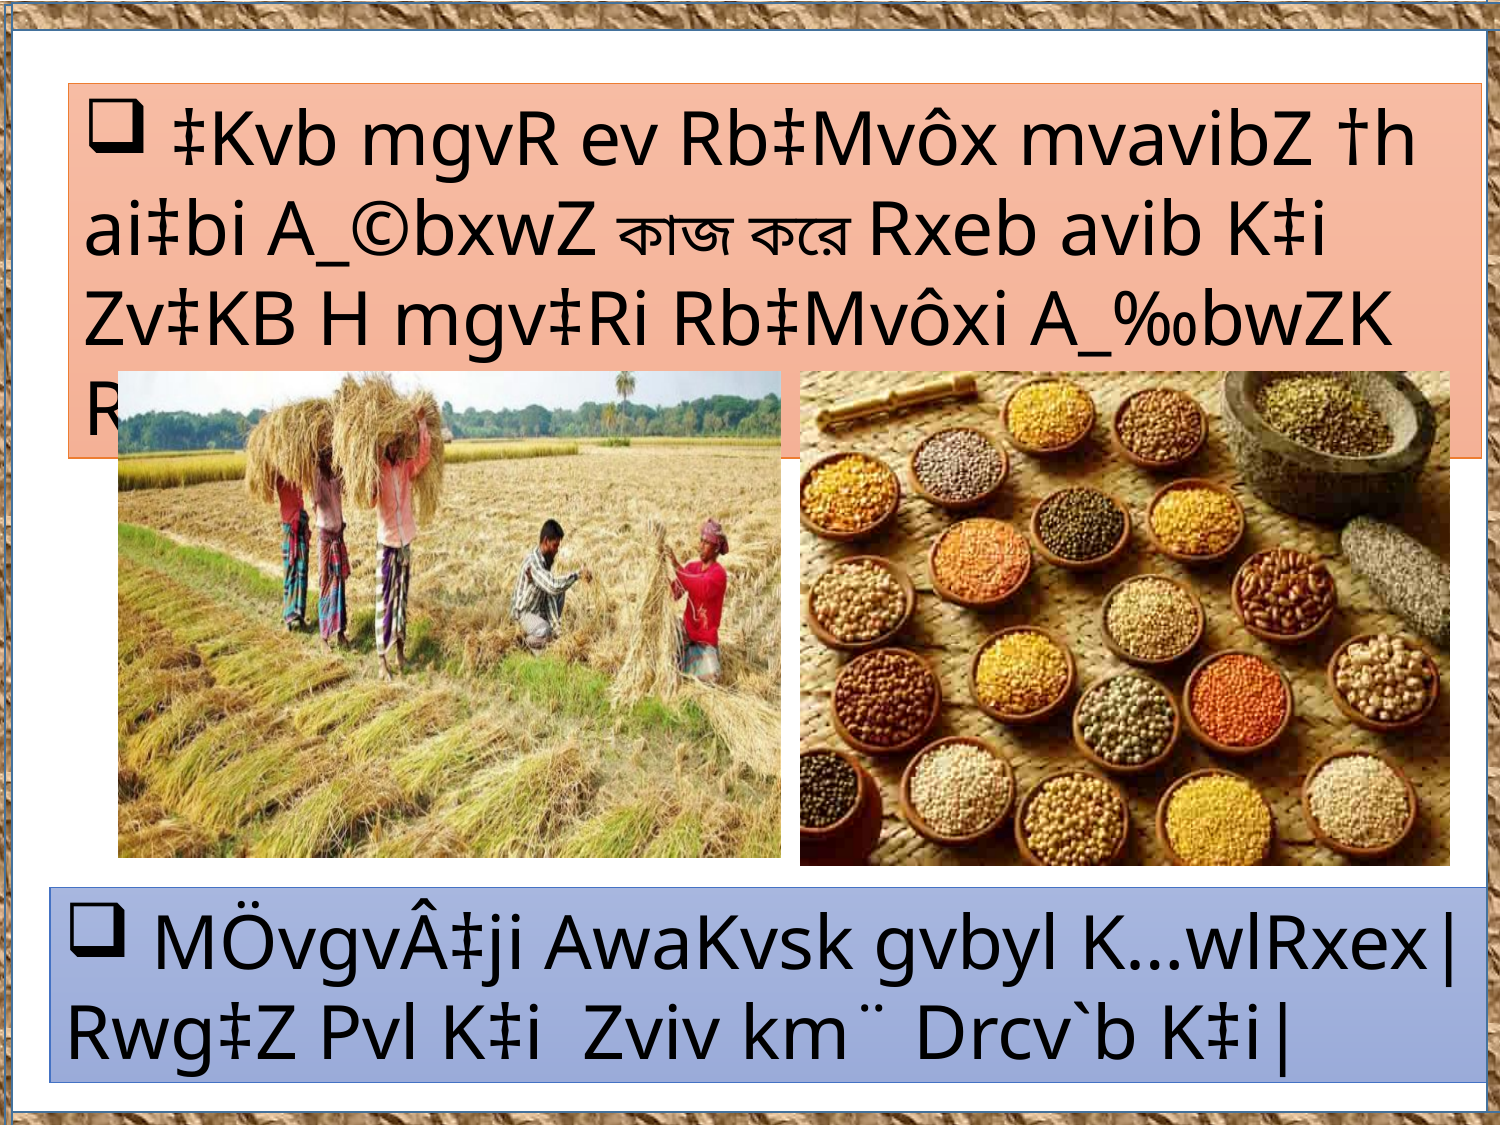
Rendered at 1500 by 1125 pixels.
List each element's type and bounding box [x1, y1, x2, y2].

text_box [0, 0, 1500, 1125]
picture [799, 371, 1451, 866]
